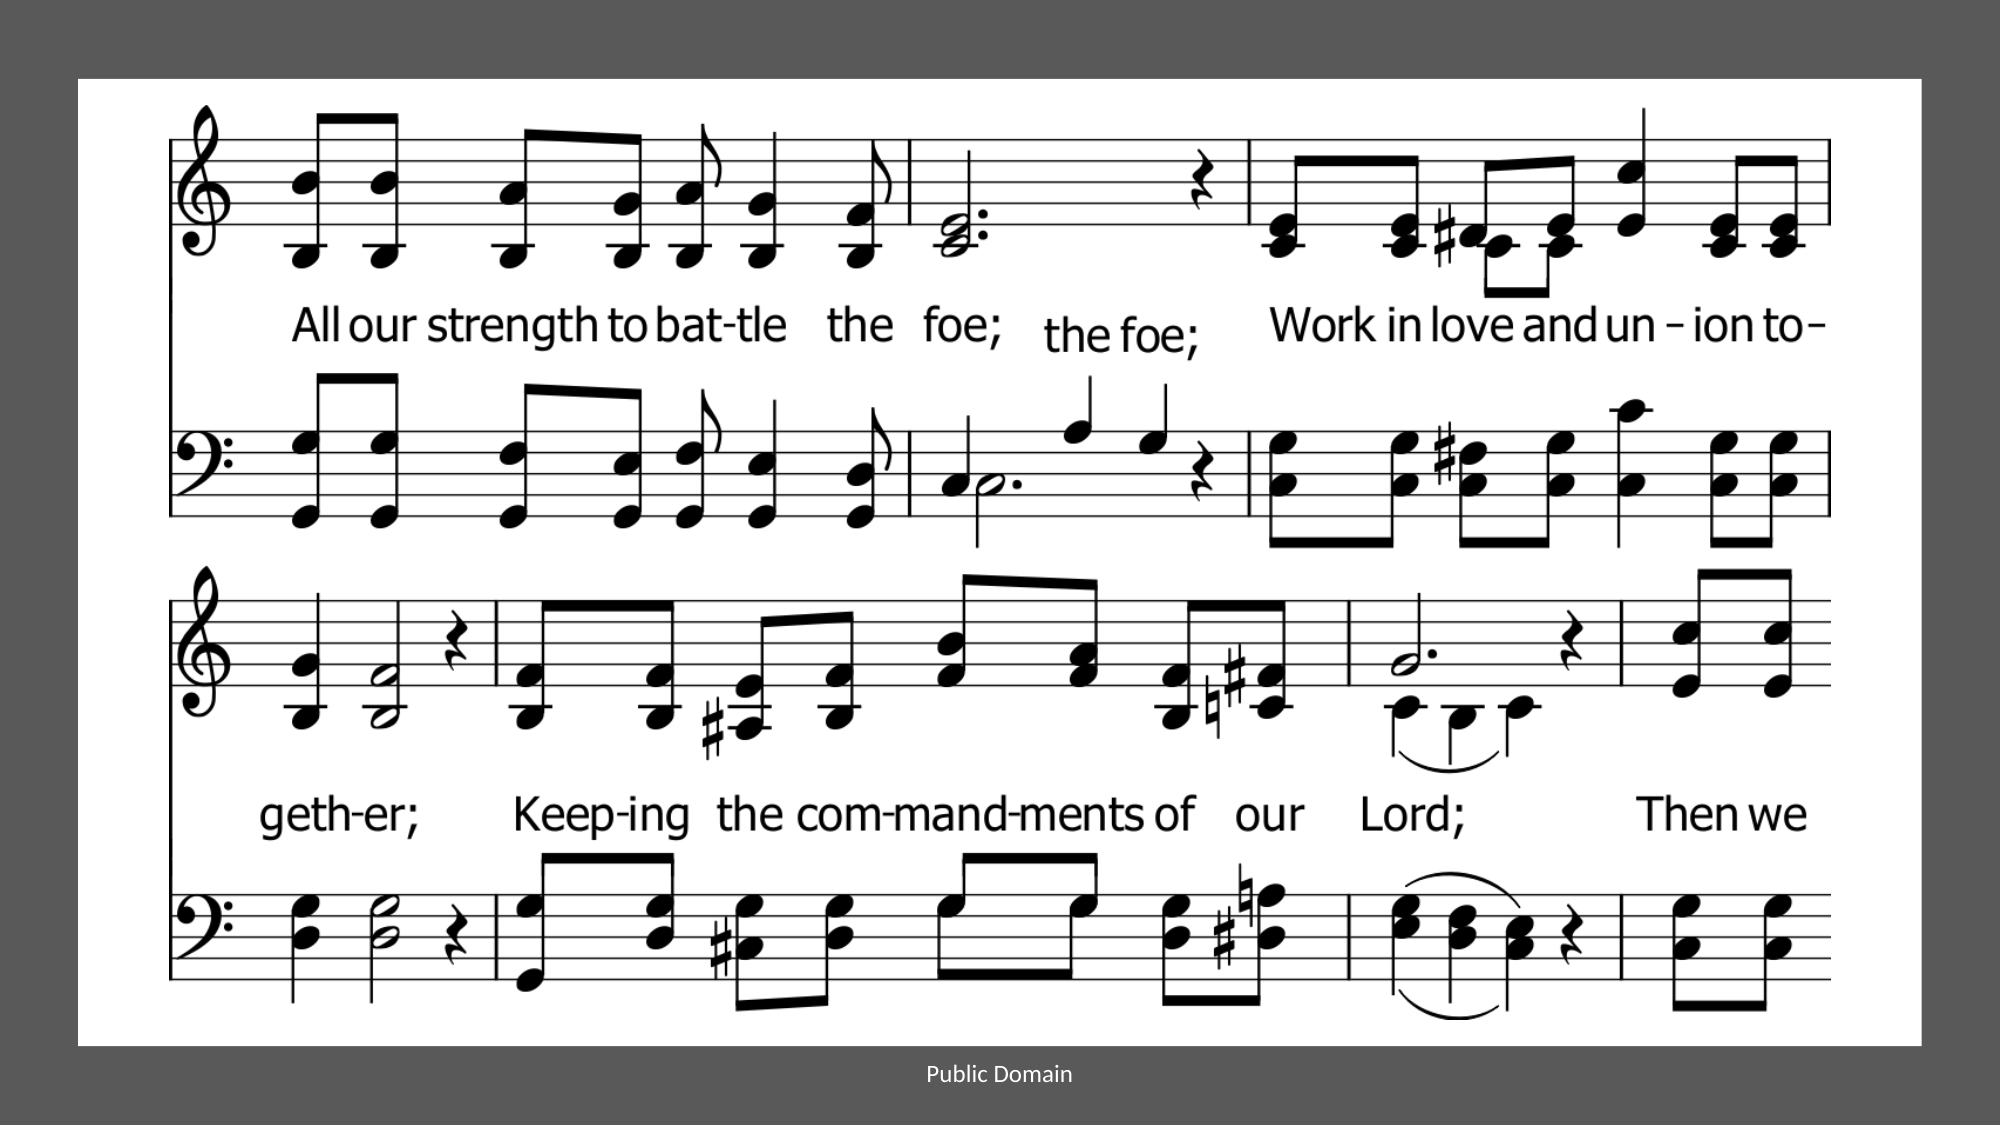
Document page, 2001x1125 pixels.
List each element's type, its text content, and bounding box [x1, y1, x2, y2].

text_box [77, 78, 1923, 1047]
footer Public Domain [662, 1042, 1338, 1103]
picture [169, 105, 1831, 1020]
text_box [0, 0, 2000, 1125]
